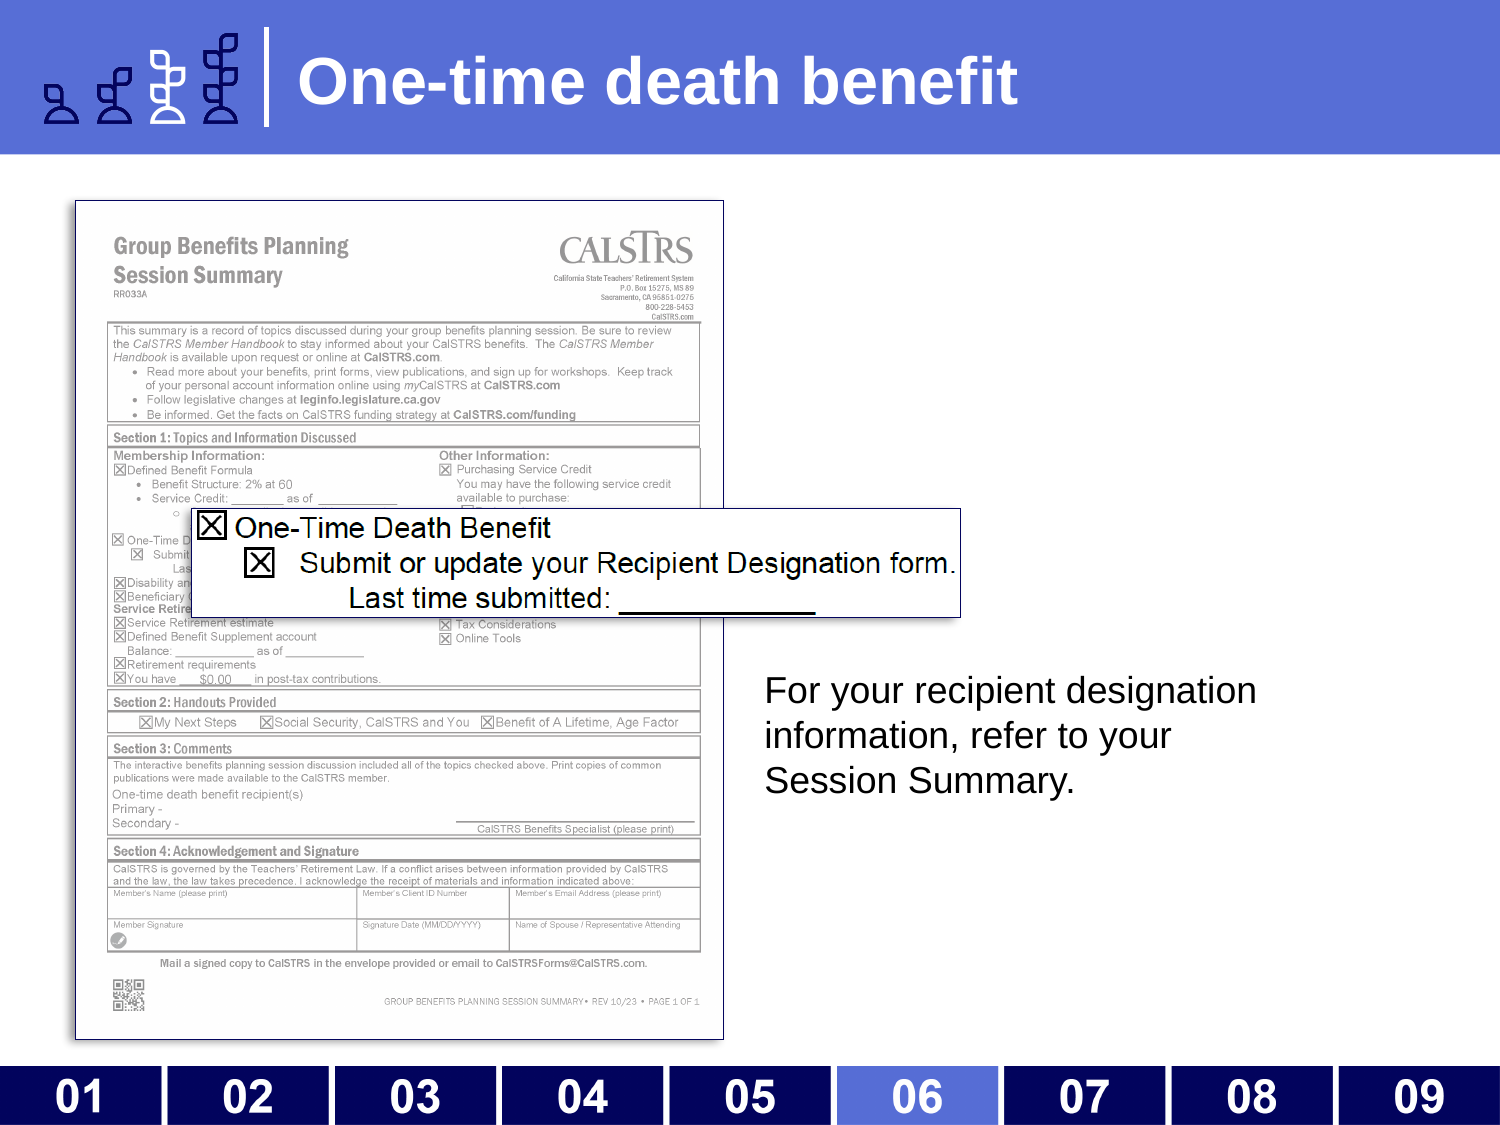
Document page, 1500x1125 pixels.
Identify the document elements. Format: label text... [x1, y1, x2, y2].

picture [0, 1066, 1500, 1125]
picture [44, 33, 238, 124]
title One-time death benefit [282, 30, 1500, 234]
text_box For your recipient designation information, refer to your Session Summary. [749, 659, 1430, 809]
text_box [0, 0, 1500, 156]
picture [75, 200, 960, 1040]
